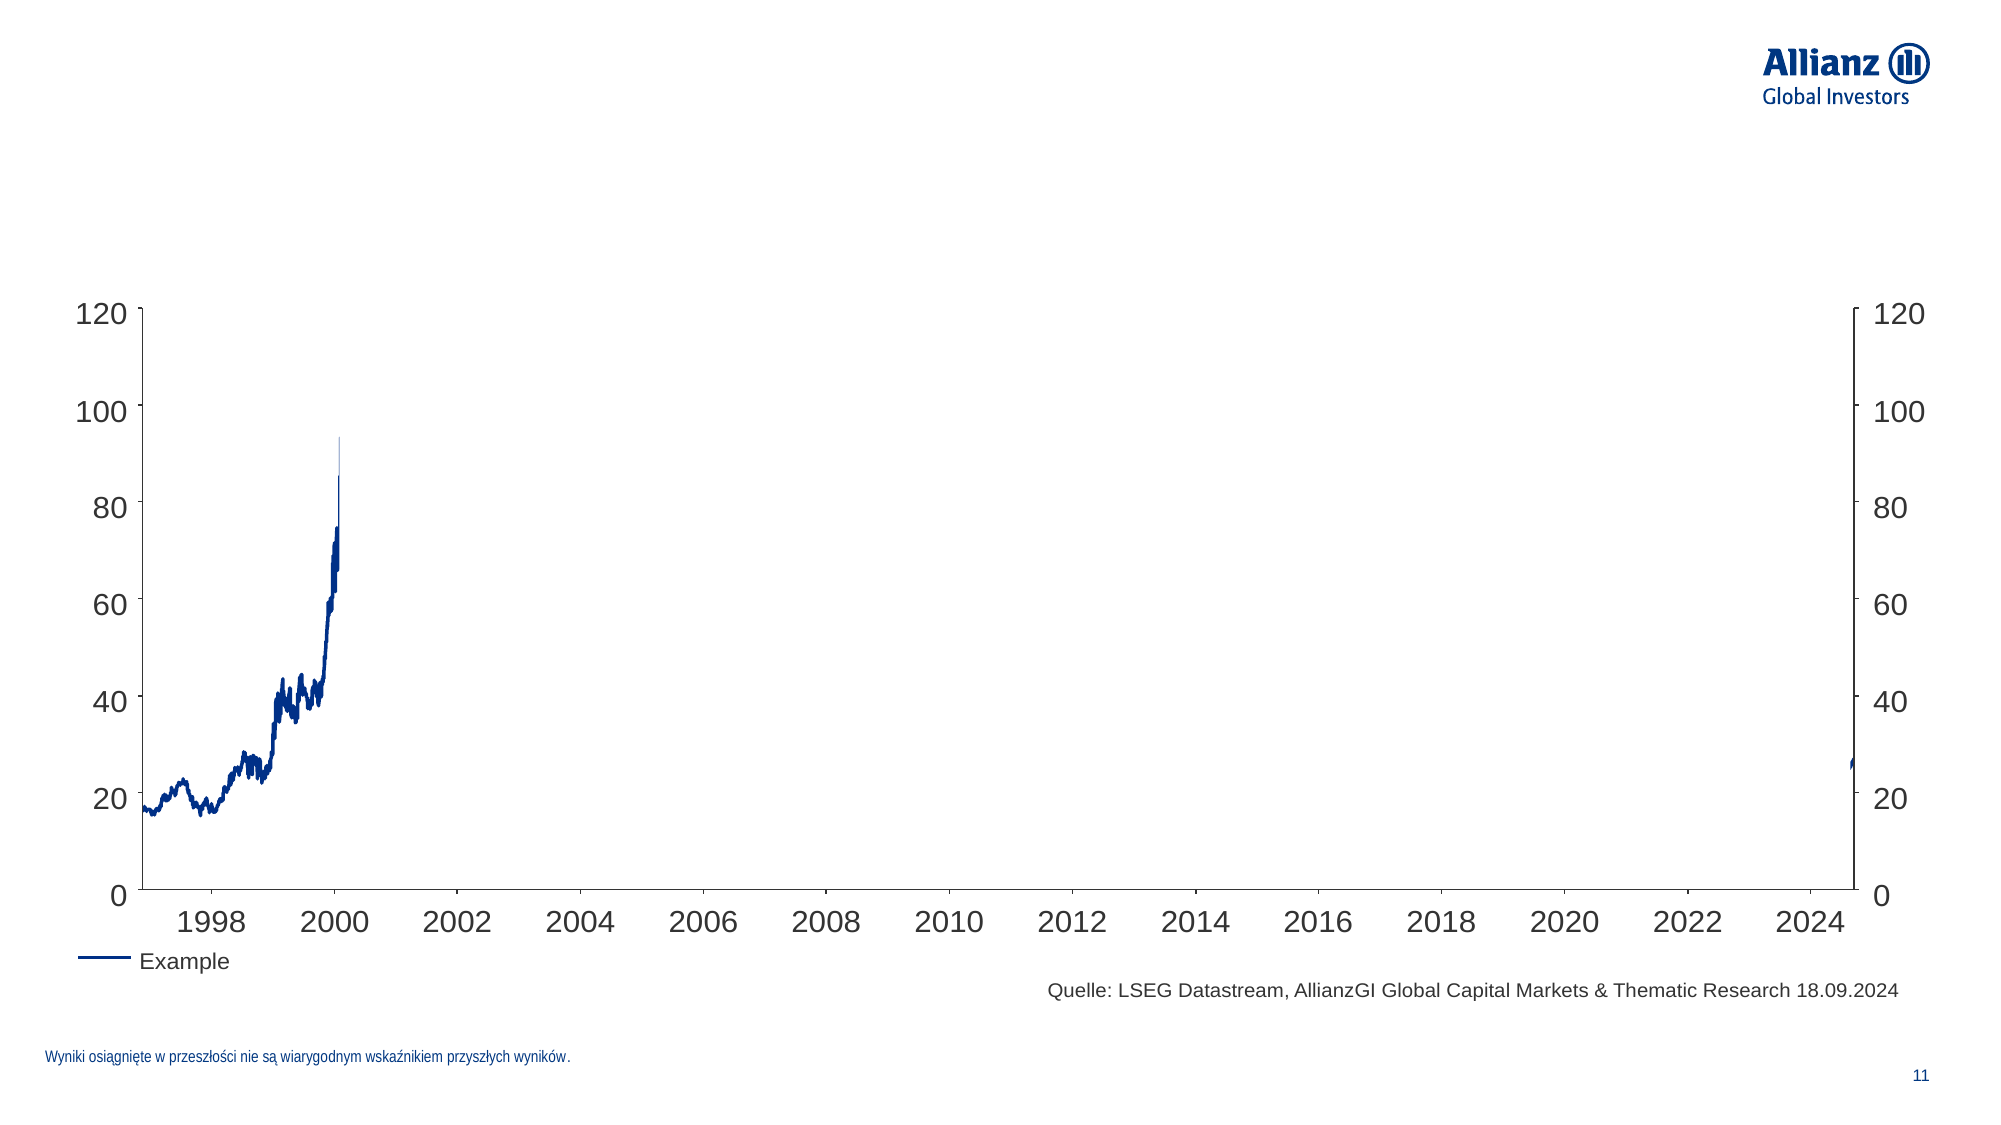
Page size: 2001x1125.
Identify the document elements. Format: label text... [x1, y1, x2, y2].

picture [64, 252, 1931, 1001]
text_box Wyniki osiągnięte w przeszłości nie są wiarygodnym wskaźnikiem przyszłych wyników. [30, 1038, 1775, 1100]
